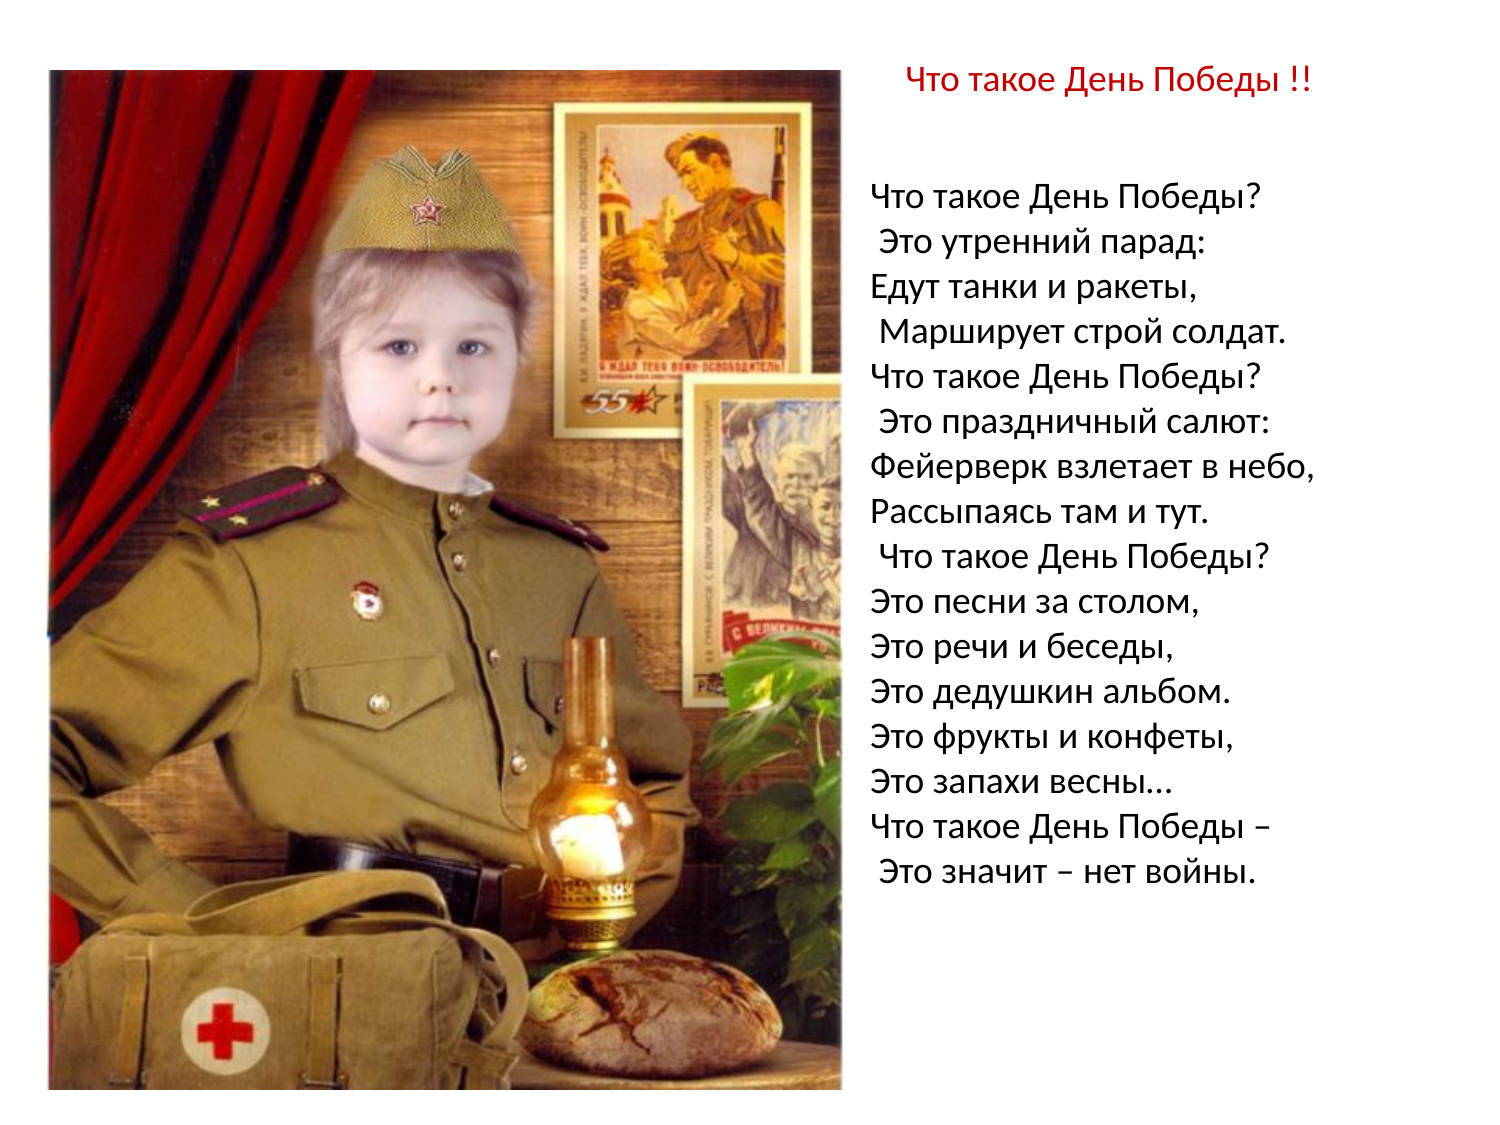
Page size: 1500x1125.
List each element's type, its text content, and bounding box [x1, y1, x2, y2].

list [46, 70, 844, 1091]
text_box Что такое День Победы !! [890, 46, 1348, 107]
text_box Что такое День Победы? Это утренний парад: Едут танки и ракеты, Марширует строй солдат. Что такое День Победы? Это праздничный салют: Фейерверк взлетает в небо, Рассыпаясь там и тут. Что такое День Победы? Это песни за столом, Это речи и беседы, Это дедушкин альбом. Это фрукты и конфеты, Это запахи весны… Что такое День Победы – Это значит – нет войны. [855, 163, 1395, 989]
